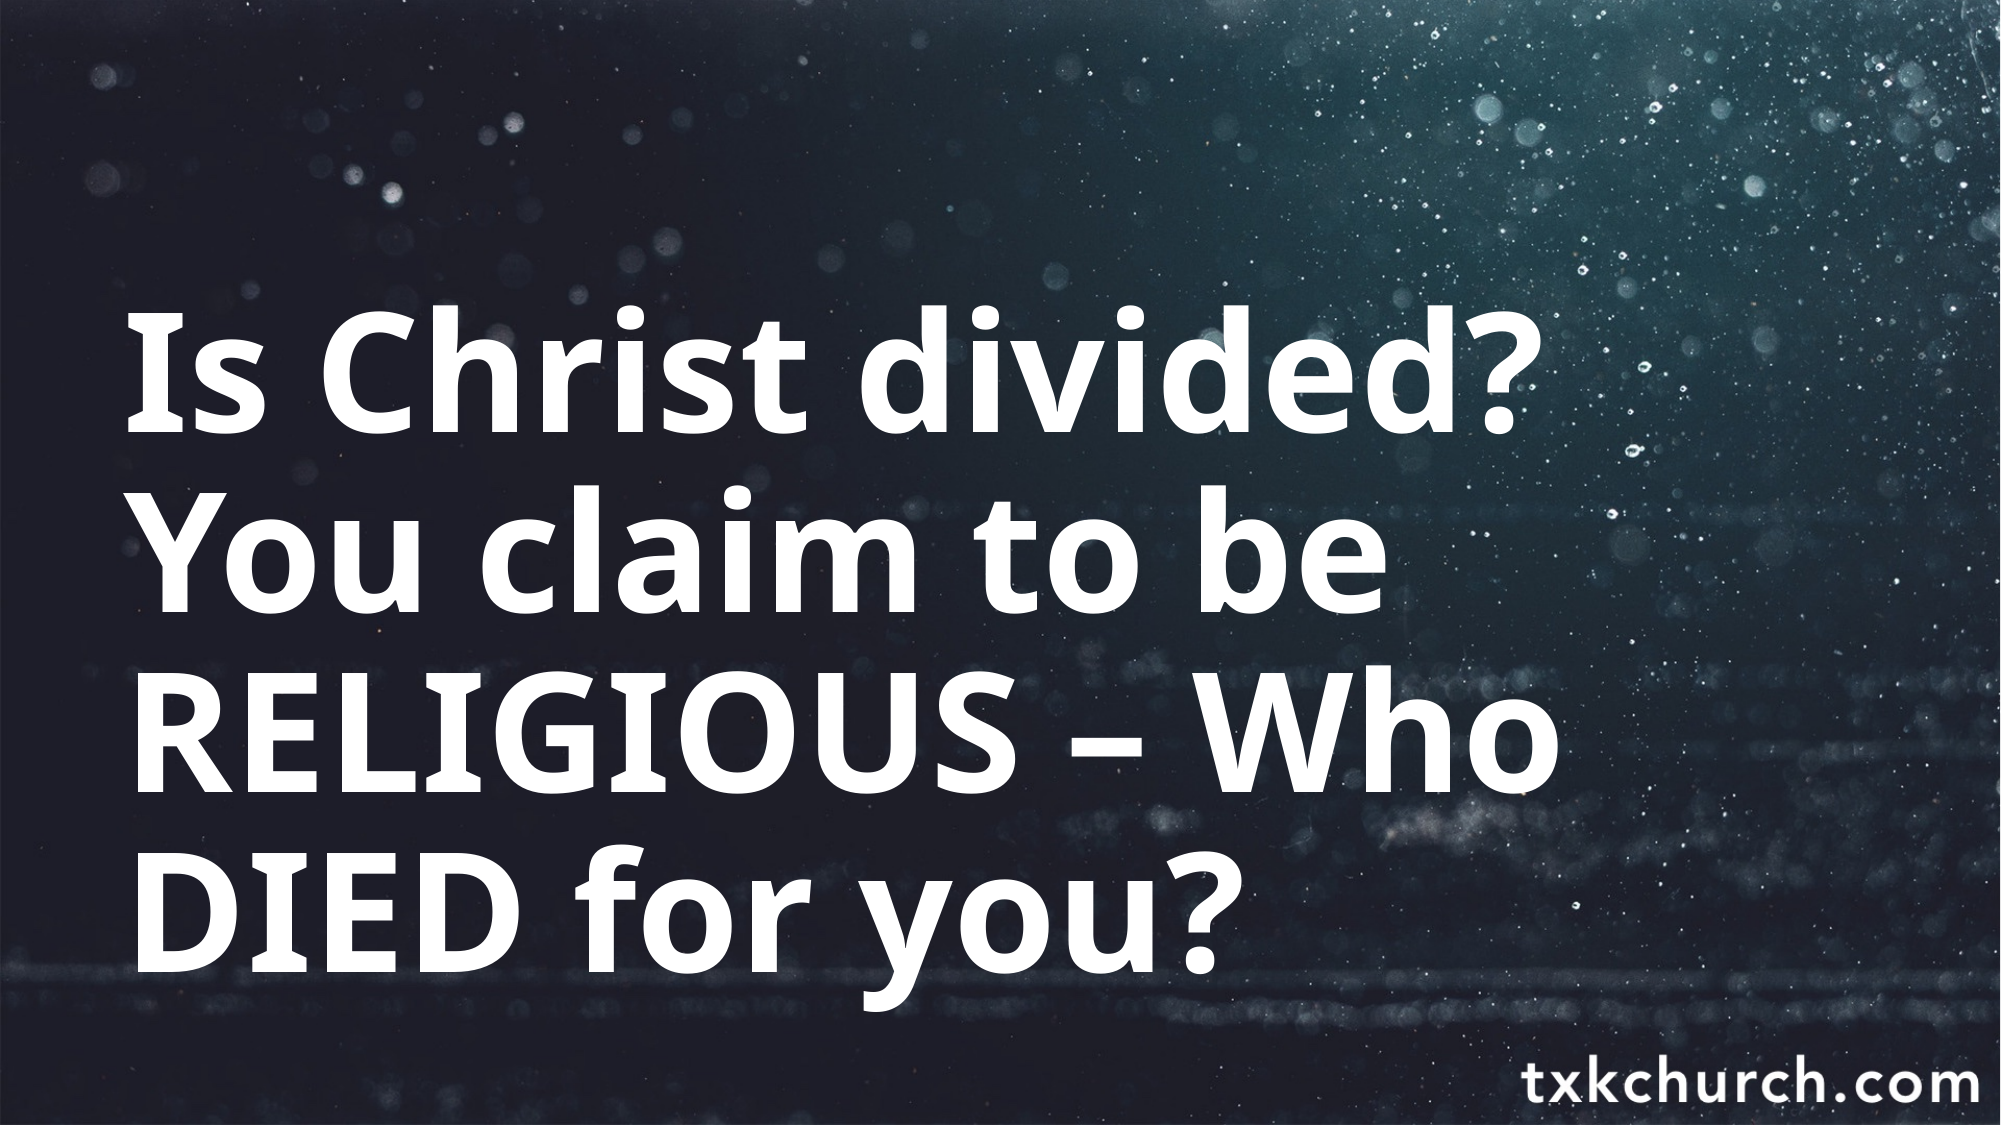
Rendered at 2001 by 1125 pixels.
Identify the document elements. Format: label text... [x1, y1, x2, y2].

picture [0, 0, 2001, 1125]
list Is Christ divided? You claim to be RELIGIOUS – Who DIED for you? [108, 281, 1891, 844]
